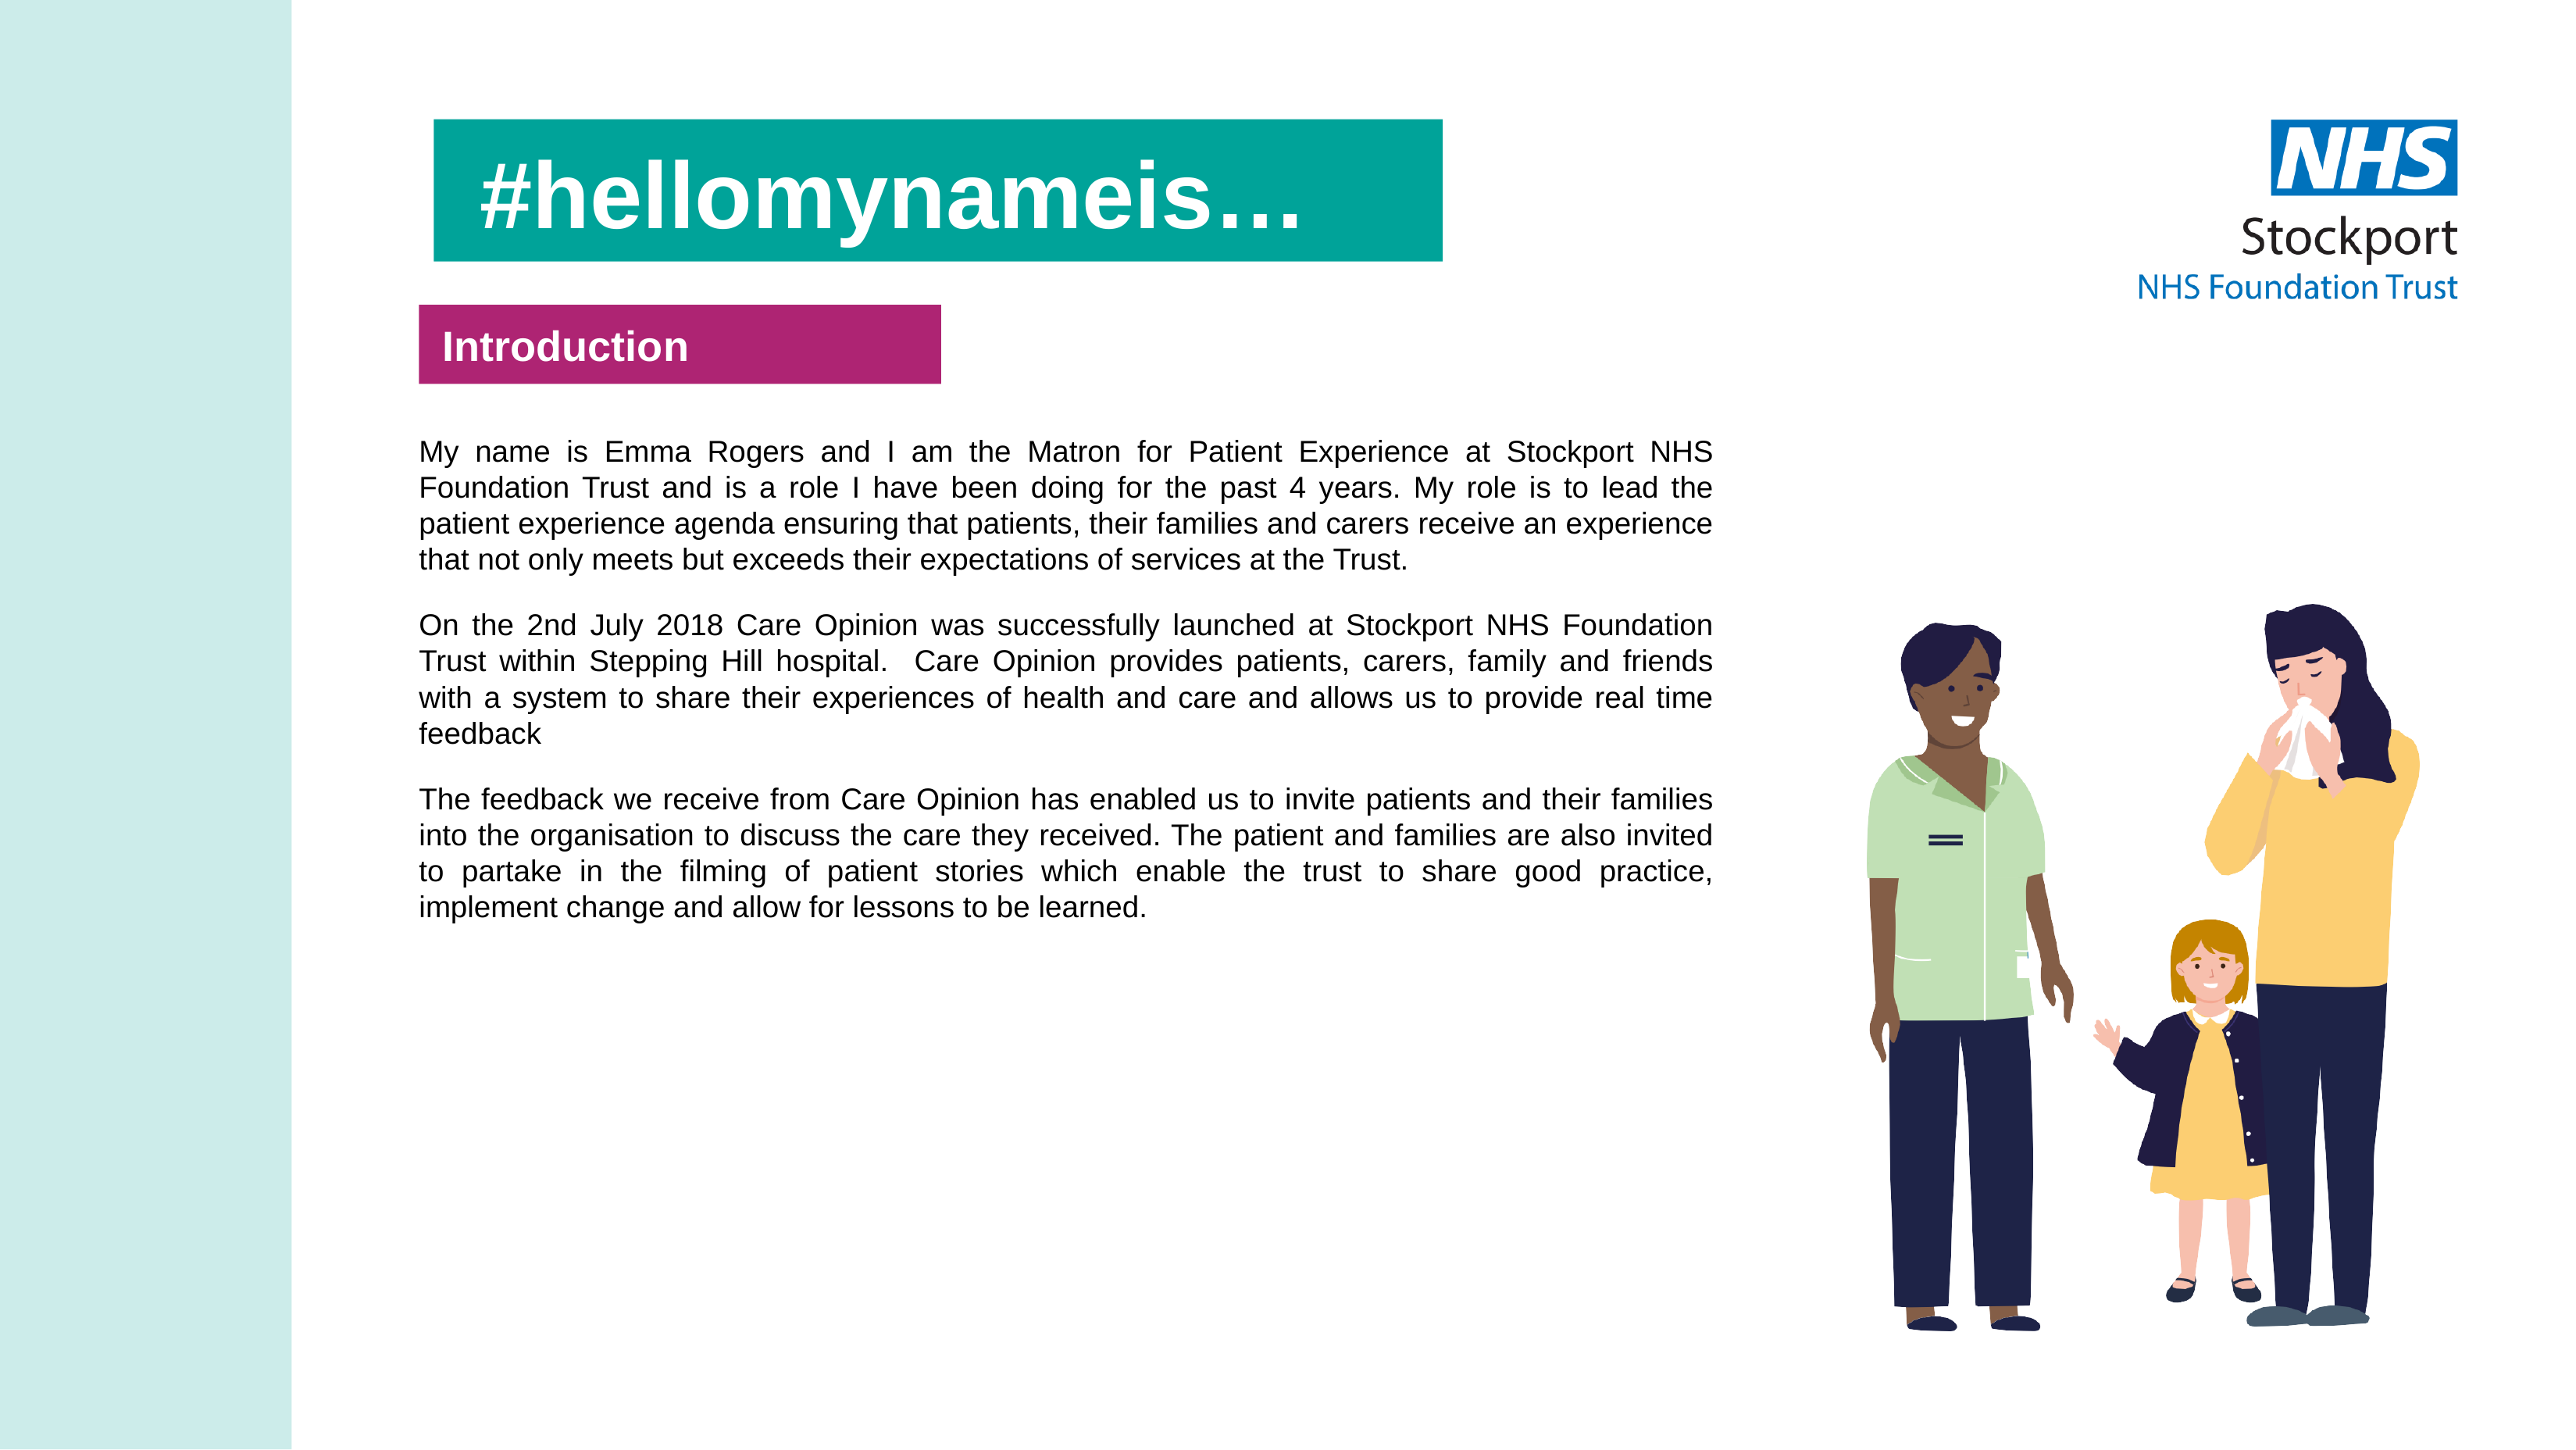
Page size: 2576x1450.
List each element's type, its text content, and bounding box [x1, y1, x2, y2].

picture [1867, 623, 2074, 1331]
list Introduction [419, 305, 941, 384]
picture [2093, 604, 2420, 1327]
list #hellomynameis… [433, 119, 1443, 262]
list My name is Emma Rogers and I am the Matron for Patient Experience at Stockport NHS Foundation Trust and is a role I have been doing for the past 4 years. My role is to lead the patient experience agenda ensuring that patients, their families and carers receive an experience that not only meets but exceeds their expectations of services at the Trust. On the 2nd July 2018 Care Opinion was successfully launched at Stockport NHS Foundation Trust within Stepping Hill hospital. Care Opinion provides patients, carers, family and friends with a system to share their experiences of health and care and allows us to provide real time feedback The feedback we receive from Care Opinion has enabled us to invite patients and their families into the organisation to discuss the care they received. The patient and families are also invited to partake in the filming of patient stories which enable the trust to share good practice, implement change and allow for lessons to be learned. [419, 431, 1714, 1193]
